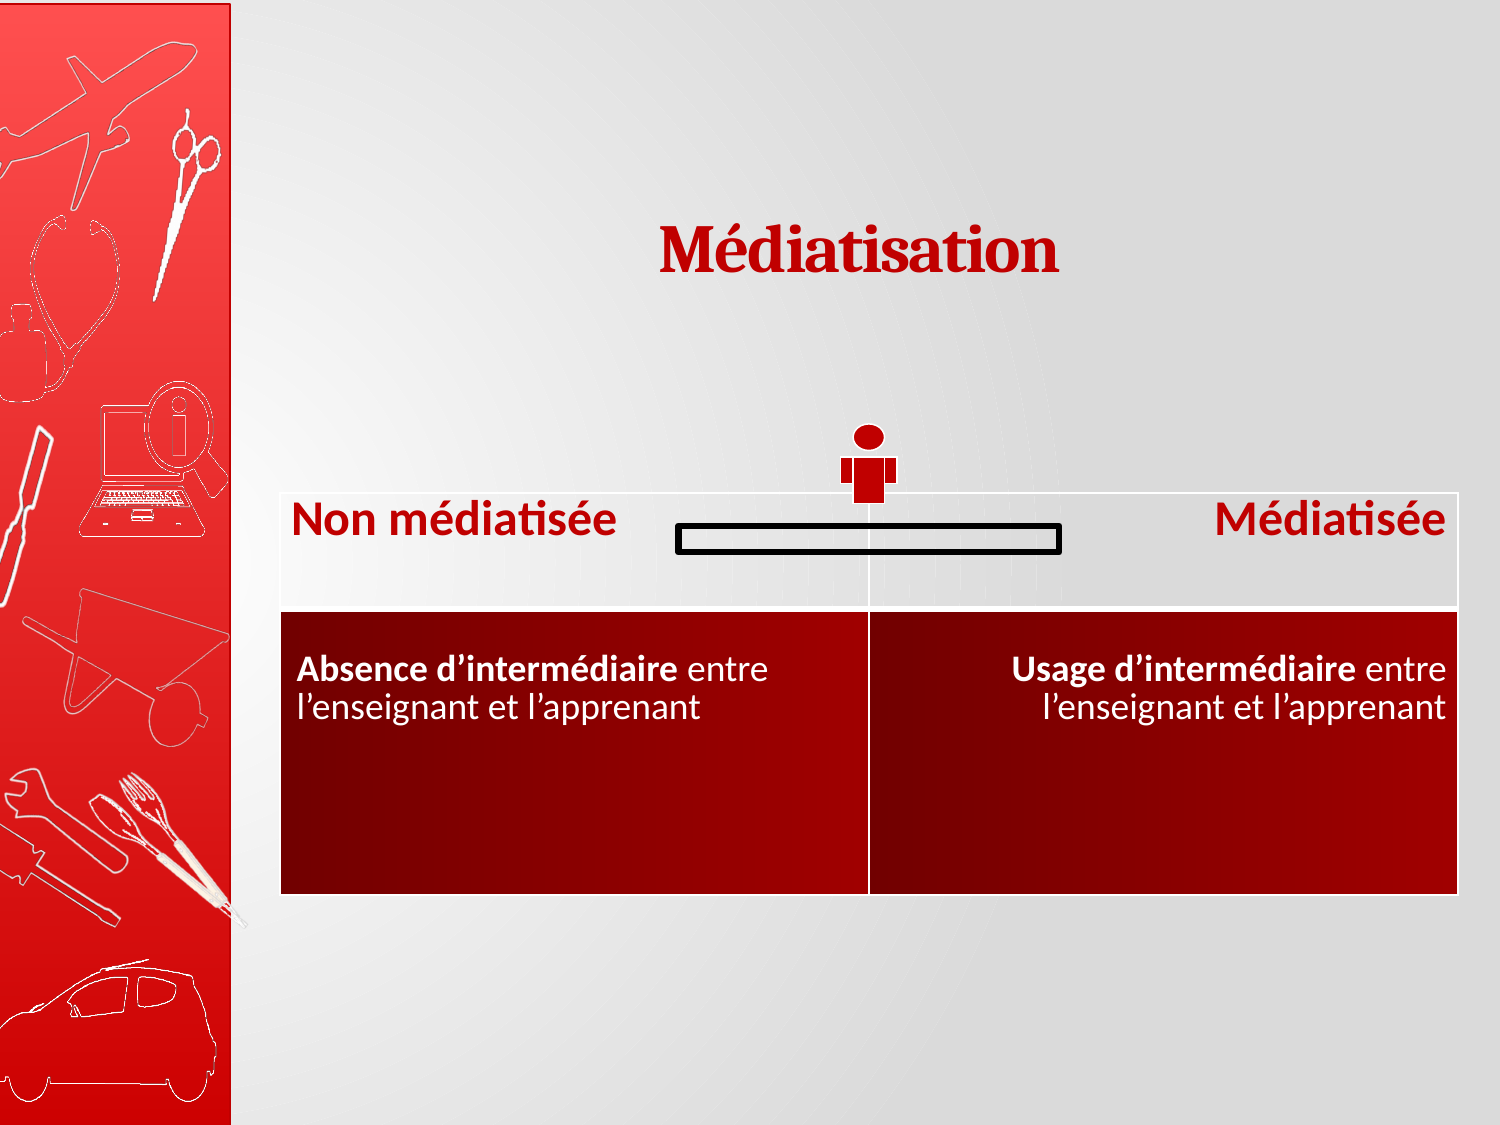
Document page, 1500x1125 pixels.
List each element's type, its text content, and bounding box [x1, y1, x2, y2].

title Médiatisation [279, 174, 1440, 315]
table_header Non médiatisée [281, 494, 868, 606]
table_header Médiatisée [870, 494, 1457, 606]
picture [0, 0, 261, 765]
text_box [676, 524, 1061, 554]
table_cell Usage d’intermédiaire entre l’enseignant et l’apprenant [870, 612, 1457, 894]
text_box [840, 423, 898, 505]
picture [0, 743, 227, 1114]
table_cell Absence d’intermédiaire entre l’enseignant et l’apprenant [281, 612, 868, 894]
